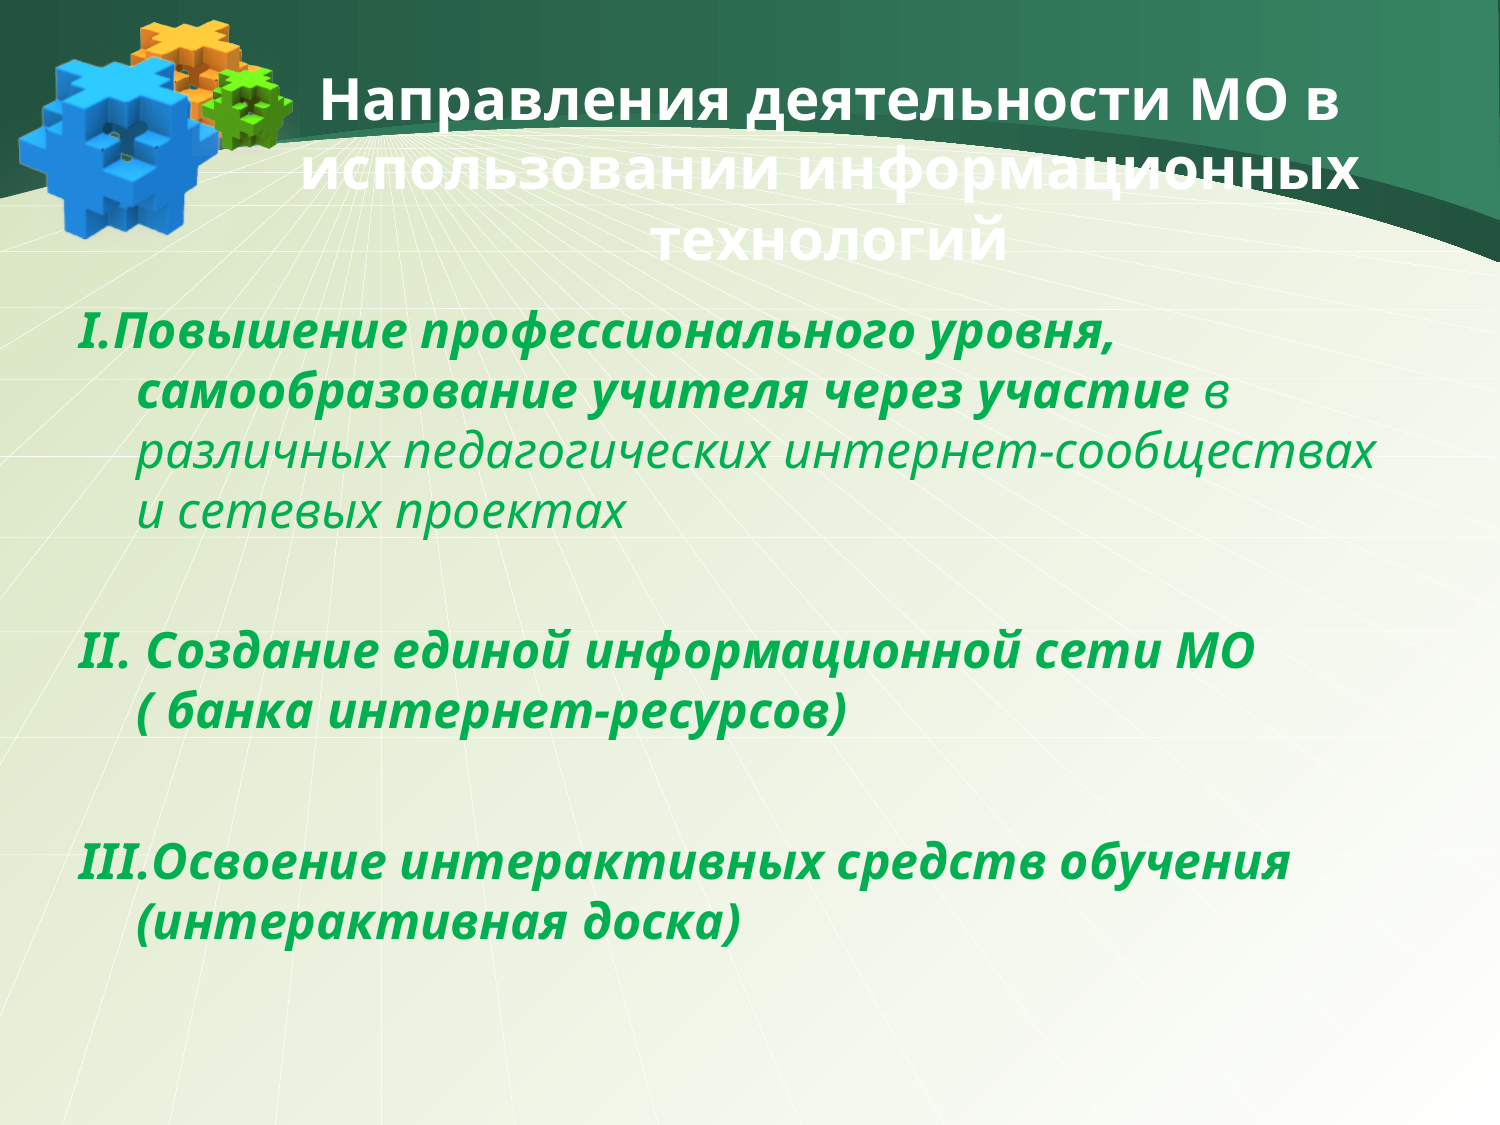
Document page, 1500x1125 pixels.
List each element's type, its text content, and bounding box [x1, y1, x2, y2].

list I.Повышение профессионального уровня, самообразование учителя через участие в различных педагогических интернет-сообществах и сетевых проектах II. Создание единой информационной сети МО ( банка интернет-ресурсов) III.Освоение интерактивных средств обучения (интерактивная доска) [64, 711, 1436, 1083]
text_box [29, 290, 1500, 711]
title Направления деятельности МО в использовании информационных технологий [159, 30, 1500, 290]
picture [0, 18, 276, 252]
text_box [123, 456, 1376, 517]
